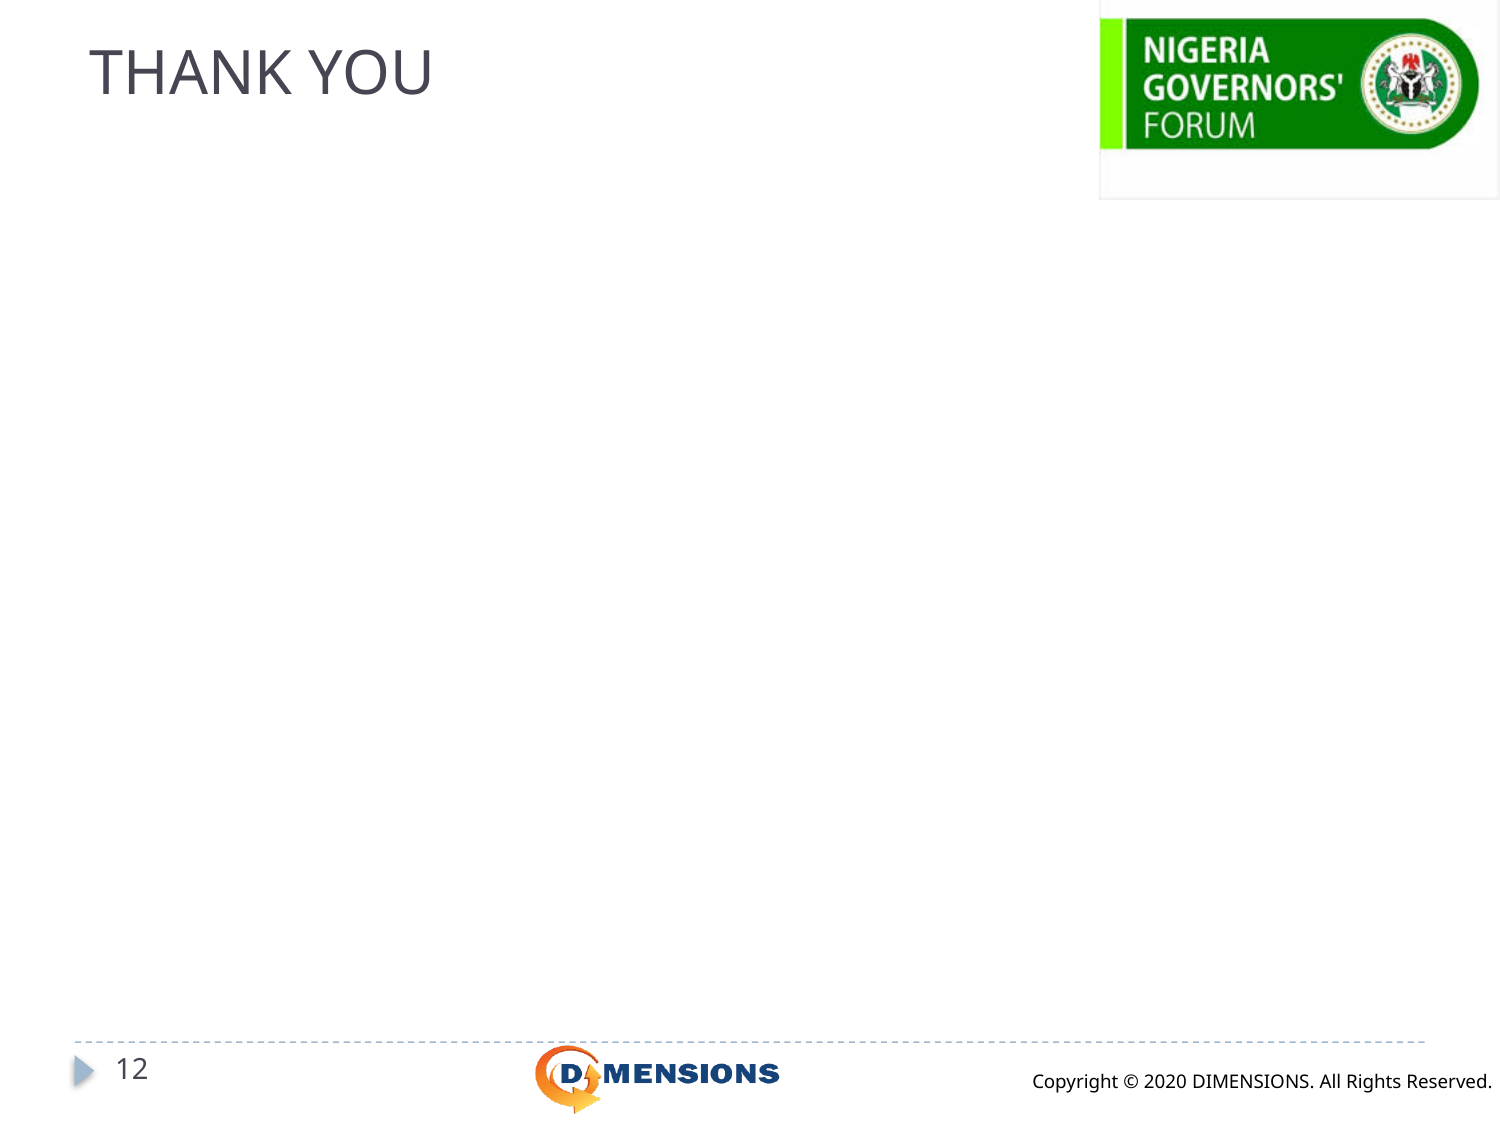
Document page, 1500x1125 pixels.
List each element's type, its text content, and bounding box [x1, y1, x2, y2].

title THANK YOU [75, 24, 1425, 188]
slide_number 12 [100, 1042, 426, 1103]
picture [529, 1041, 788, 1116]
picture [1099, 0, 1500, 200]
text_box Copyright © 2020 DIMENSIONS. All Rights Reserved. [1017, 1062, 1500, 1123]
